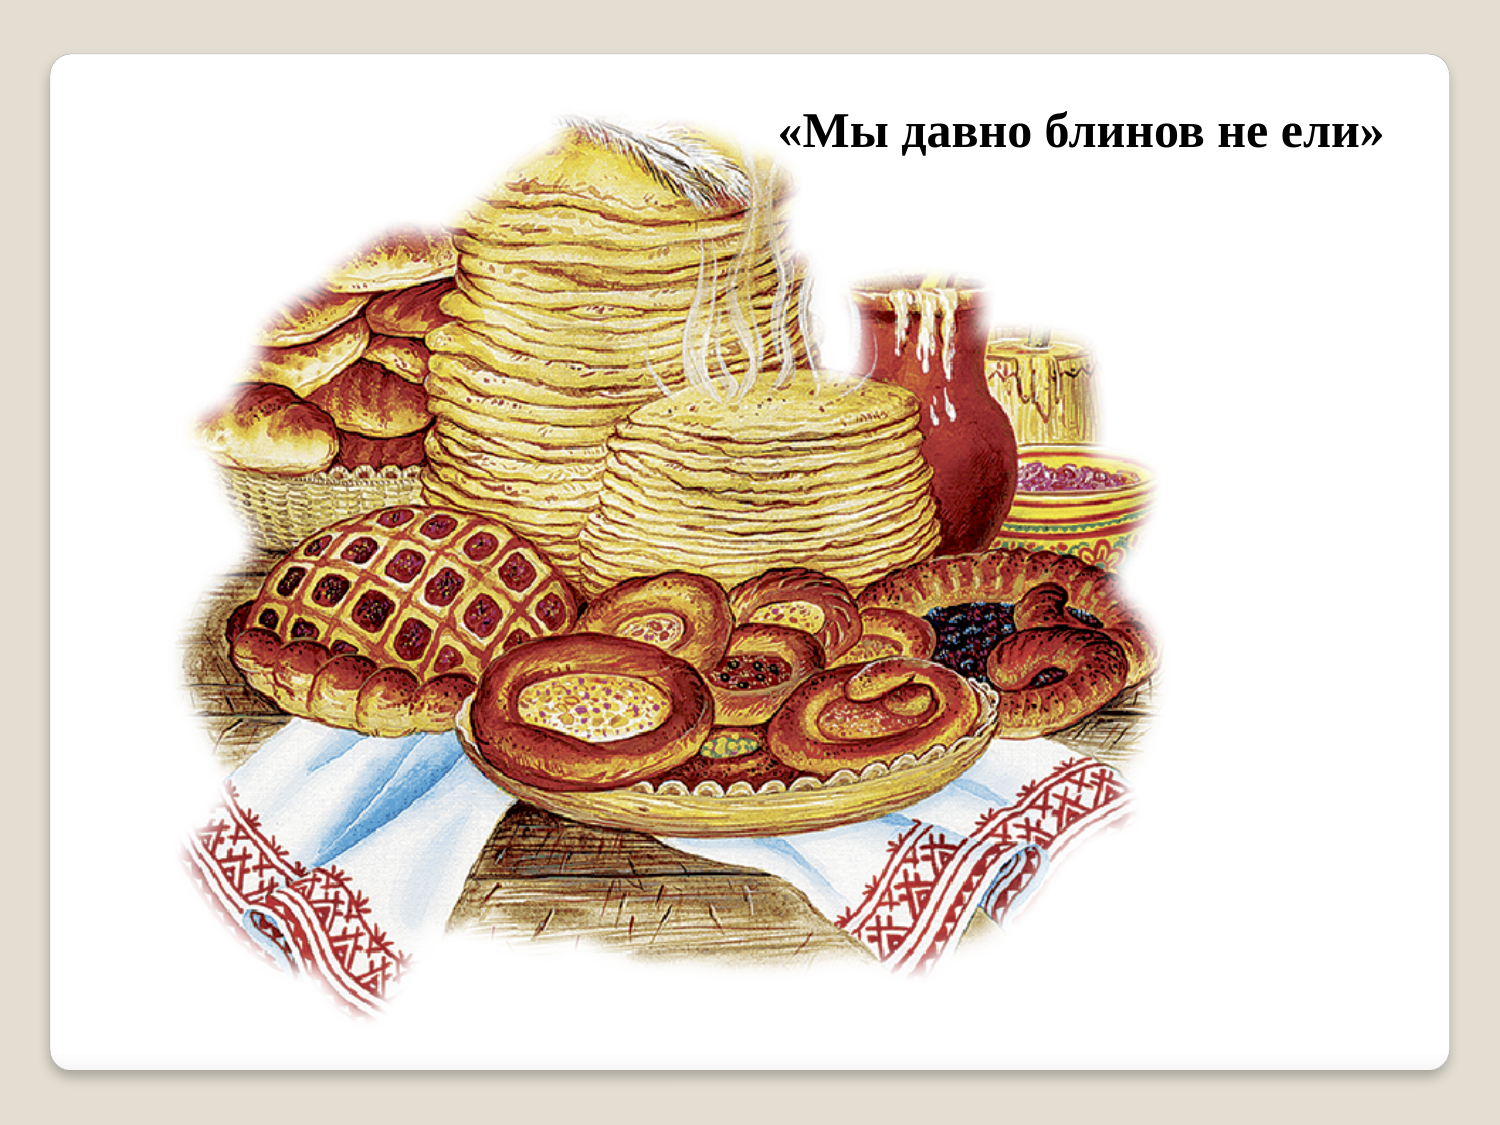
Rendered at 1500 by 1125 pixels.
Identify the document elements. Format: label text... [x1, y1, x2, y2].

text_box «Мы давно блинов не ели» [1191, 89, 1400, 165]
picture [159, 66, 1183, 1047]
